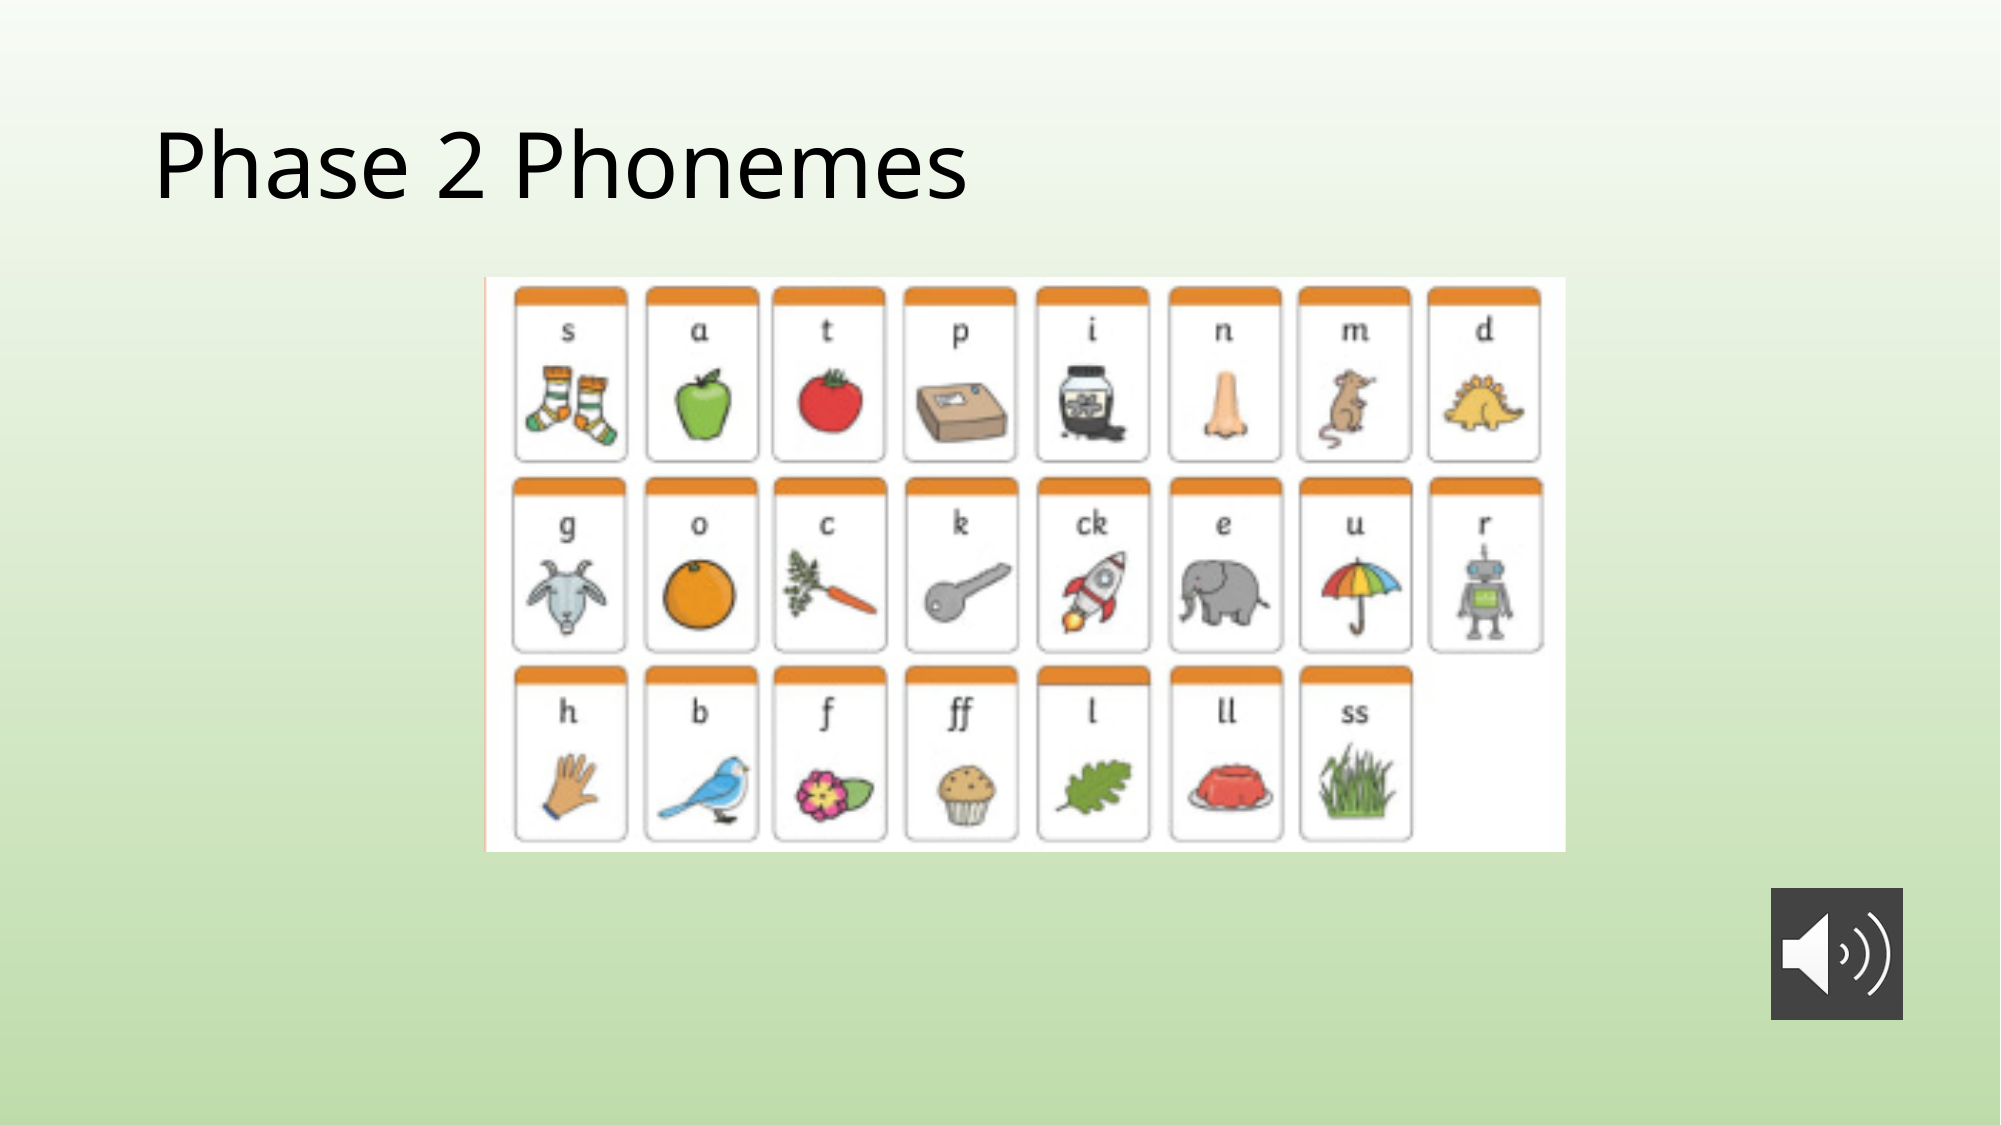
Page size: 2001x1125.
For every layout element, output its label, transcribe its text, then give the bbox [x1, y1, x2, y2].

picture [484, 277, 1566, 852]
title Phase 2 Phonemes [137, 59, 1863, 278]
picture [1769, 887, 1904, 1021]
